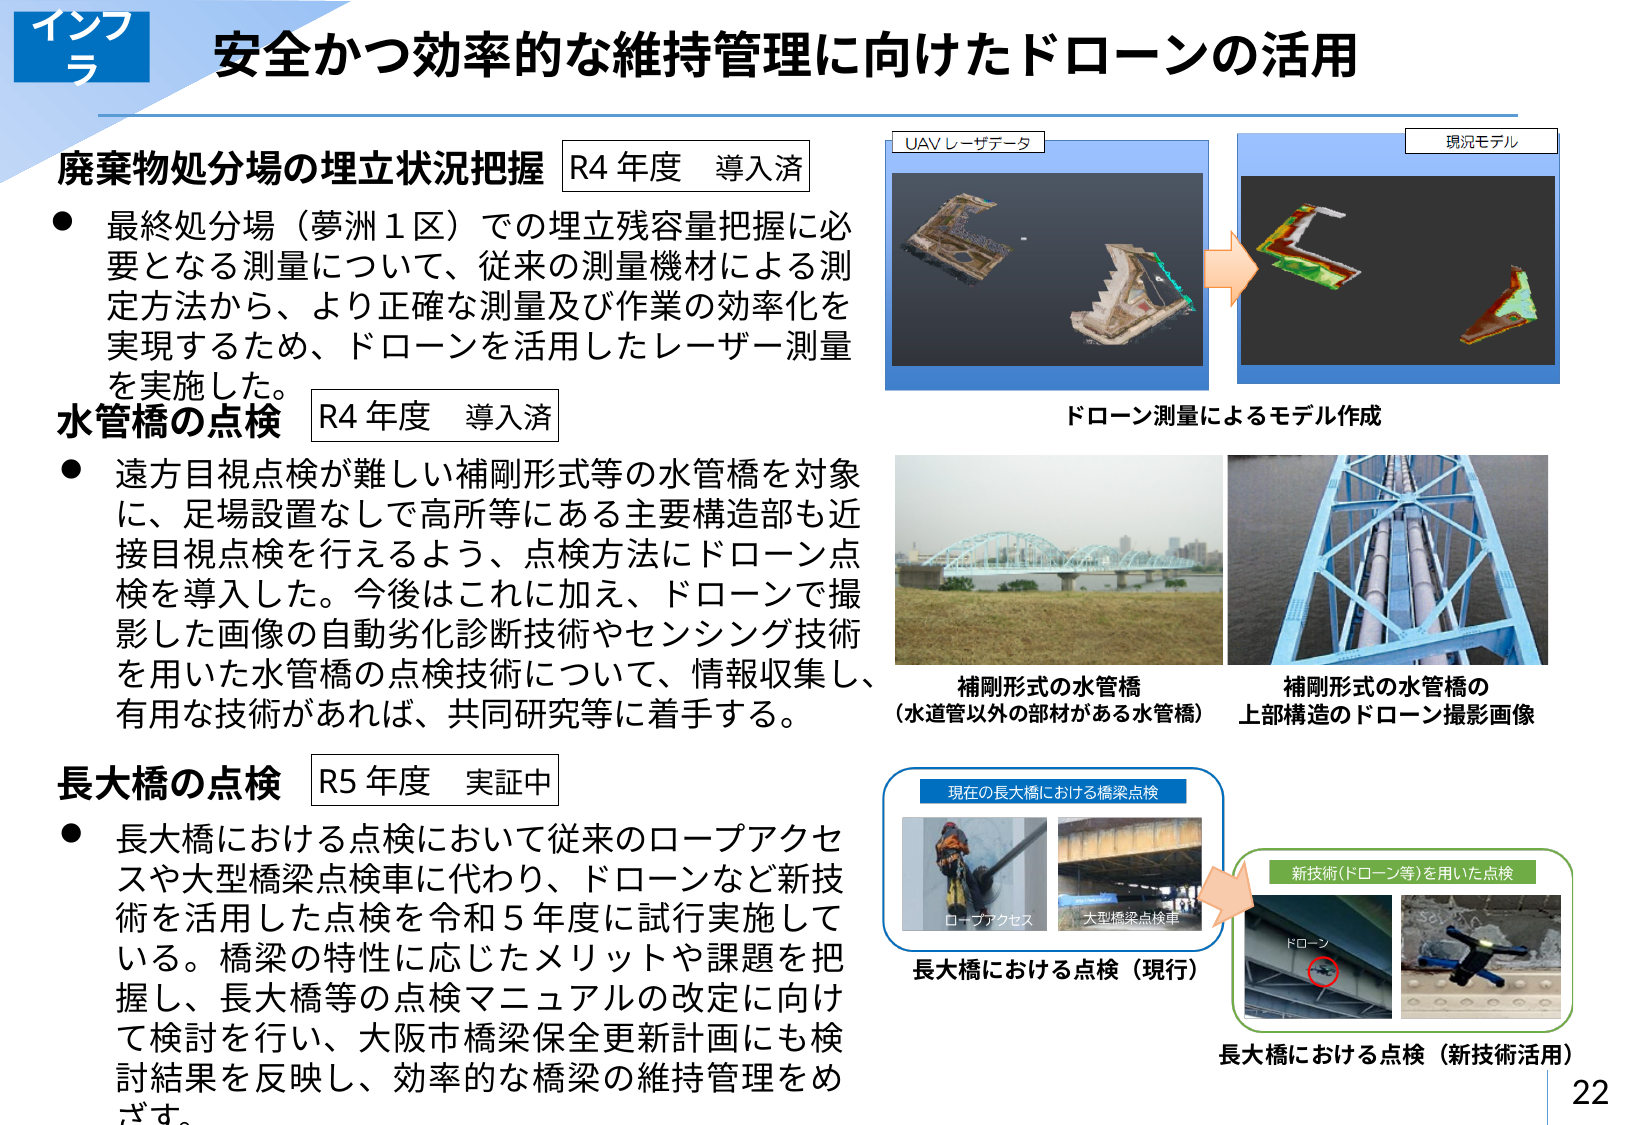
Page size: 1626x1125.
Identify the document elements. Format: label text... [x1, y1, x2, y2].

text_box 22 [1543, 1059, 1625, 1125]
text_box 水管橋の点検 [41, 390, 297, 451]
text_box 安全かつ効率的な維持管理に向けたドローンの活用 [149, 16, 1424, 92]
text_box インフラ [13, 11, 151, 83]
text_box 長大橋における点検（新技術活用） [1218, 1040, 1587, 1068]
picture [1227, 455, 1549, 665]
text_box 遠方目視点検が難しい補剛形式等の水管橋を対象に、足場設置なしで高所等にある主要構造部も近接目視点検を行えるよう、点検方法にドローン点検を導入した。今後はこれに加え、ドローンで撮影した画像の自動劣化診断技術やセンシング技術を用いた水管橋の点検技術について、情報収集し、有用な技術があれば、共同研究等に着手する。 [44, 447, 877, 739]
text_box ドローン測量によるモデル作成 [1033, 396, 1413, 435]
text_box 補剛形式の水管橋 （水道管以外の部材がある水管橋） [883, 665, 1231, 733]
text_box 長大橋における点検（現行） [912, 955, 1212, 984]
text_box 長大橋の点検 [41, 752, 297, 813]
picture [882, 766, 1574, 1033]
picture [883, 124, 1575, 391]
text_box 最終処分場（夢洲１区）での埋立残容量把握に必要となる測量について、従来の測量機材による測定方法から、より正確な測量及び作業の効率化を実現するため、ドローンを活用したレーザー測量を実施した。 [44, 199, 860, 412]
text_box R4年度 導入済 [311, 389, 559, 442]
text_box 長大橋における点検において従来のロープアクセスや大型橋梁点検車に代わり、ドローンなど新技術を活用した点検を令和５年度に試行実施している。橋梁の特性に応じたメリットや課題を把握し、長大橋等の点検マニュアルの改定に向けて検討を行い、大阪市橋梁保全更新計画にも検討結果を反映し、効率的な橋梁の維持管理をめざす。 [44, 811, 860, 1125]
text_box 廃棄物処分場の埋立状況把握 [42, 137, 561, 197]
text_box R4年度 導入済 [562, 140, 810, 192]
text_box 補剛形式の水管橋の 上部構造のドローン撮影画像 [1238, 665, 1551, 736]
picture [895, 455, 1223, 665]
text_box R5年度 実証中 [311, 754, 559, 806]
